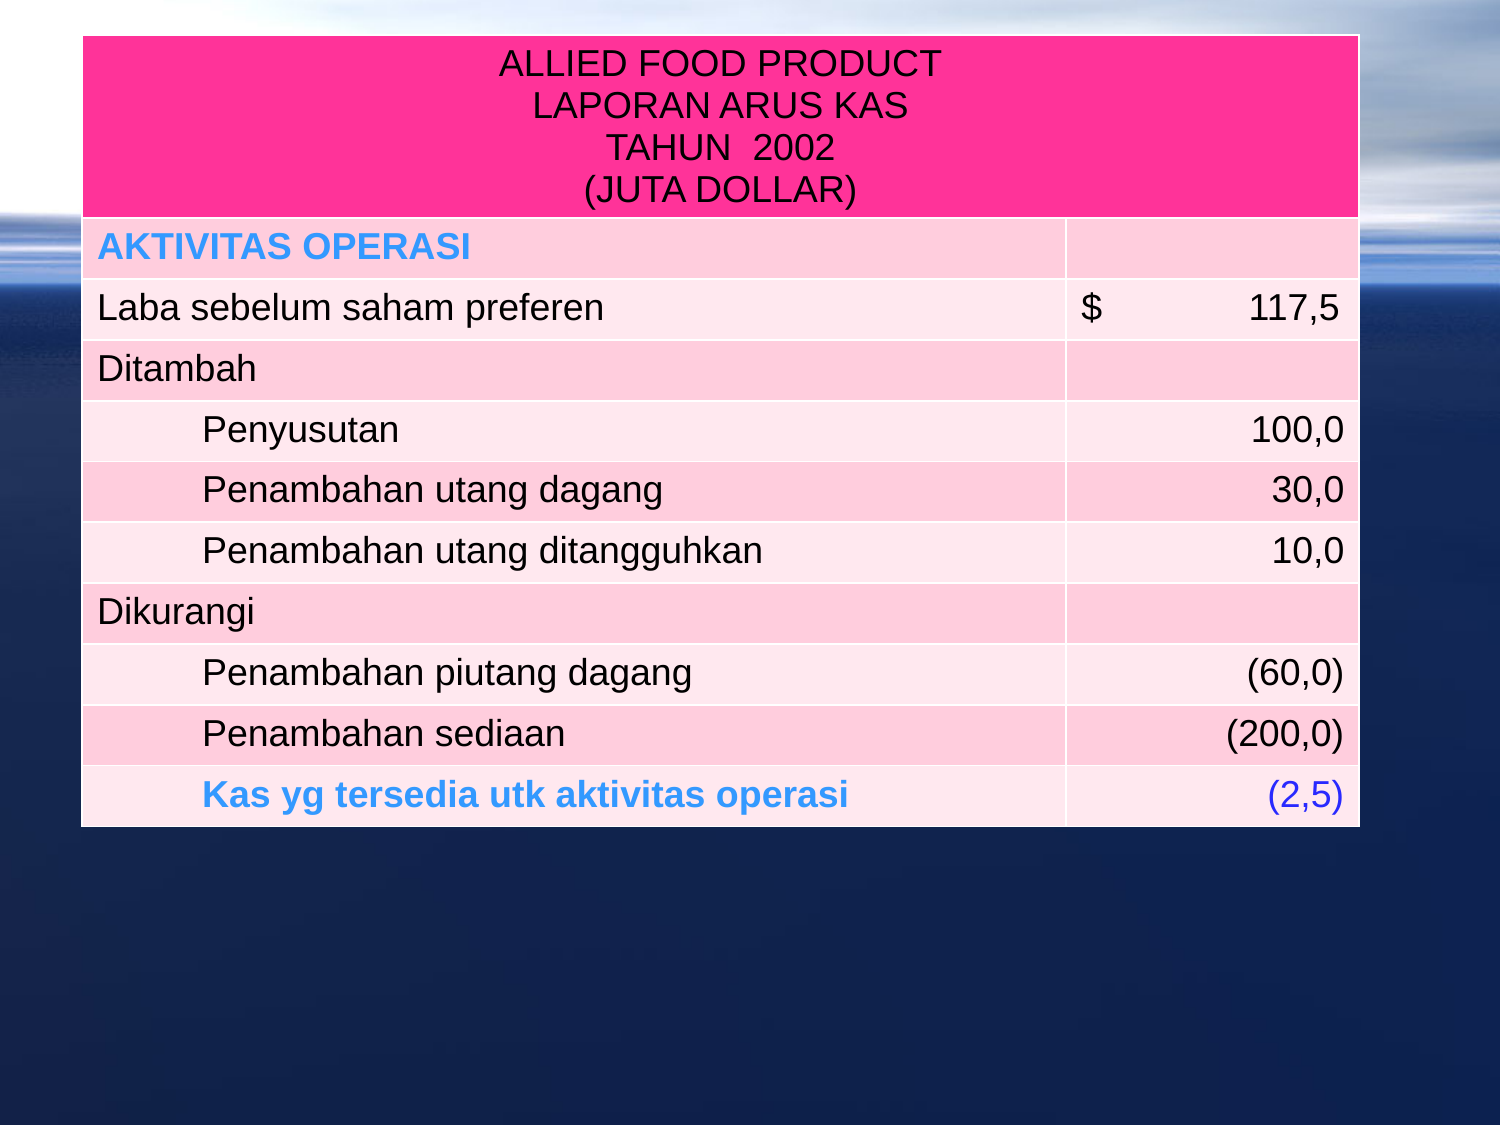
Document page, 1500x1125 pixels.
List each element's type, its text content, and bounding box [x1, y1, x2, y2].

table_cell Laba sebelum saham preferen [83, 280, 1065, 339]
table_cell (60,0) [1067, 645, 1358, 704]
table_cell 10,0 [1067, 523, 1358, 582]
table_cell Dikurangi [83, 584, 1065, 643]
table_cell Penambahan piutang dagang [83, 645, 1065, 704]
table_cell (200,0) [1067, 706, 1358, 765]
table_cell Penambahan utang ditangguhkan [83, 523, 1065, 582]
table_cell Kas yg tersedia utk aktivitas operasi [83, 766, 1065, 826]
table_cell $ 117,5 [1067, 280, 1358, 339]
table_cell Penyusutan [83, 402, 1065, 461]
table_cell AKTIVITAS OPERASI [83, 219, 1065, 278]
table_header ALLIED FOOD PRODUCT LAPORAN ARUS KAS TAHUN 2002 (JUTA DOLLAR) [83, 36, 1358, 217]
table_cell (2,5) [1067, 766, 1358, 826]
table_cell 30,0 [1067, 462, 1358, 521]
table_cell Ditambah [83, 341, 1065, 400]
table_cell [1067, 341, 1358, 400]
table_cell Penambahan sediaan [83, 706, 1065, 765]
table_cell 100,0 [1067, 402, 1358, 461]
picture [0, 0, 1500, 1125]
table_cell Penambahan utang dagang [83, 462, 1065, 521]
table_cell [1067, 219, 1358, 278]
table_cell [1067, 584, 1358, 643]
